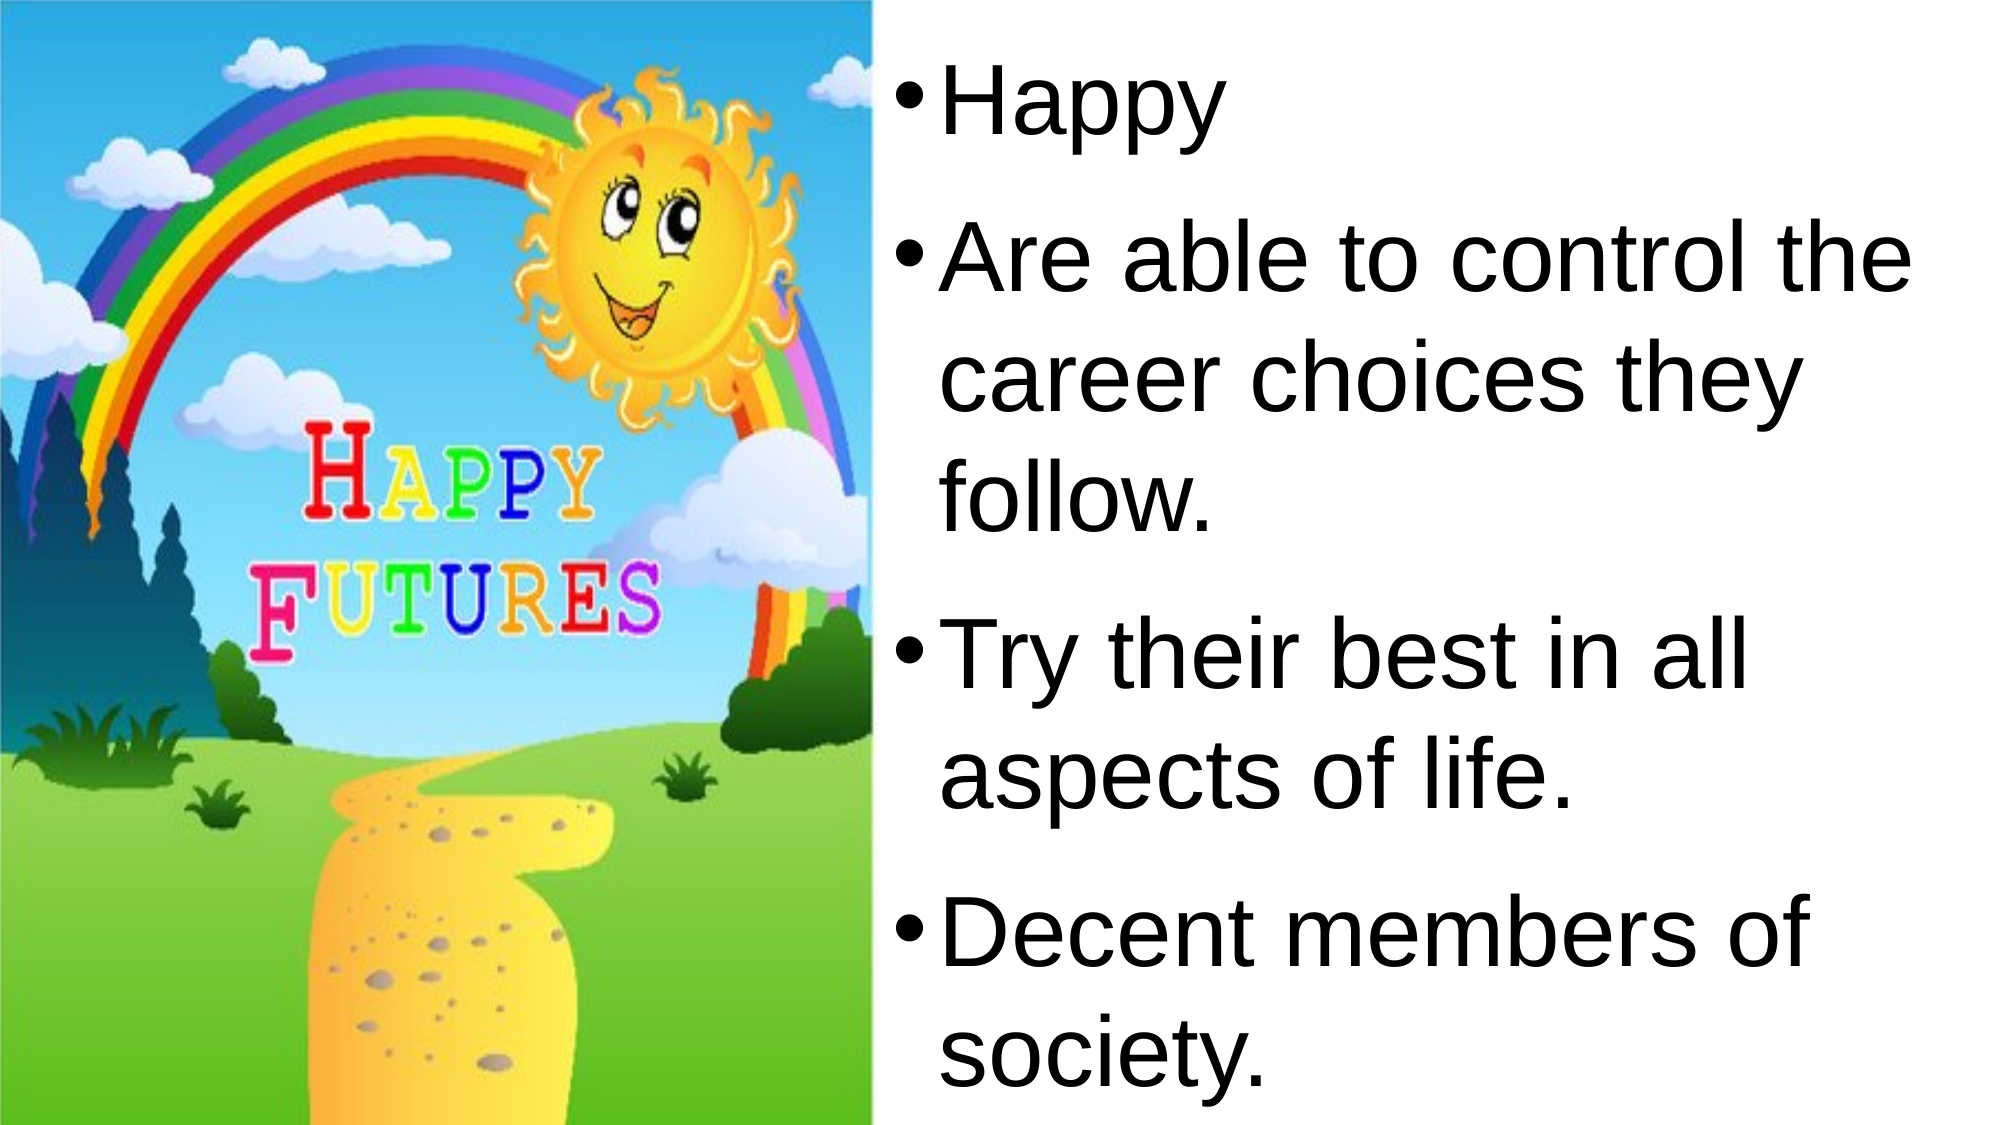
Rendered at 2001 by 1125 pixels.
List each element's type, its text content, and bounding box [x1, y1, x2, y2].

text_box Happy Are able to control the career choices they follow. Try their best in all aspects of life. Decent members of society. [878, 26, 1985, 1114]
picture [0, 0, 878, 1125]
